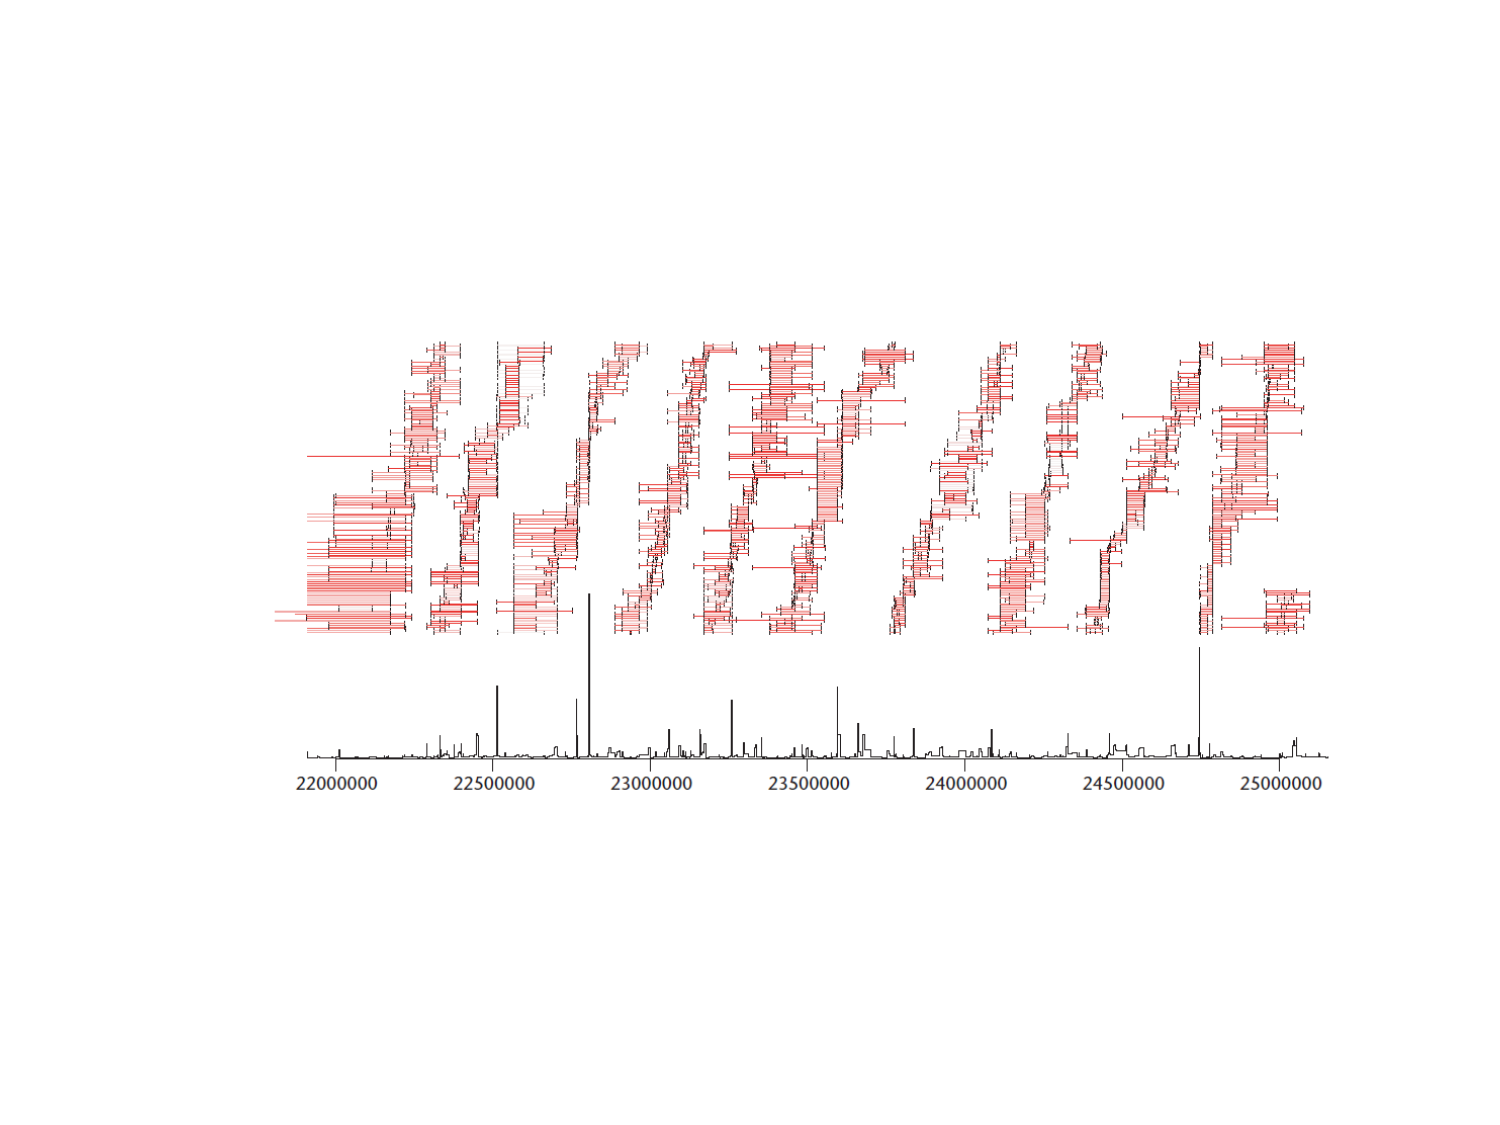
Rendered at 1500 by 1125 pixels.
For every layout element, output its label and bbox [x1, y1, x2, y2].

picture [212, 299, 1378, 809]
